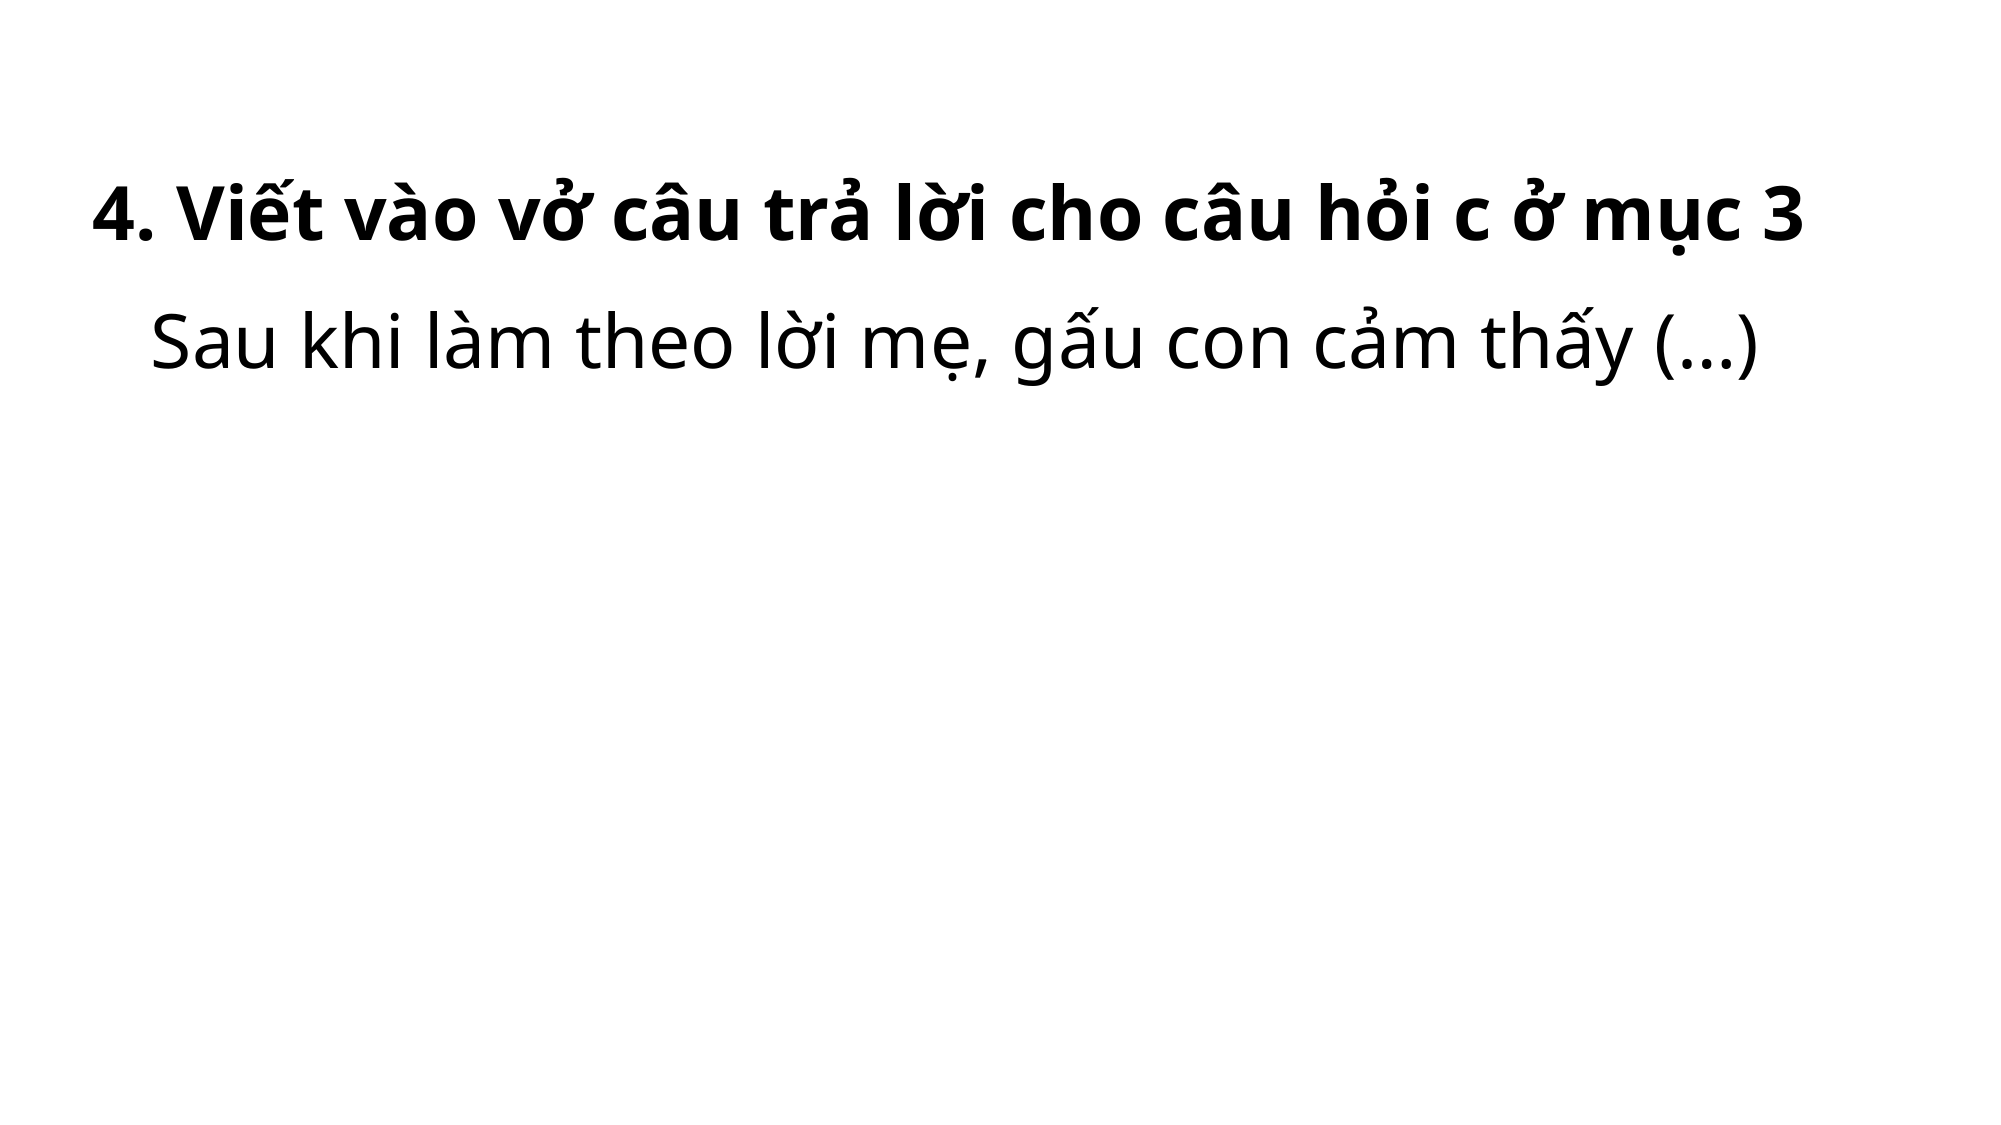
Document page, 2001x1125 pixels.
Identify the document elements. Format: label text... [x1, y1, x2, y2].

text_box 4. Viết vào vở câu trả lời cho câu hỏi c ở mục 3 [77, 112, 1935, 263]
text_box Sau khi làm theo lời mẹ, gấu con cảm thấy (…) [76, 285, 1778, 391]
